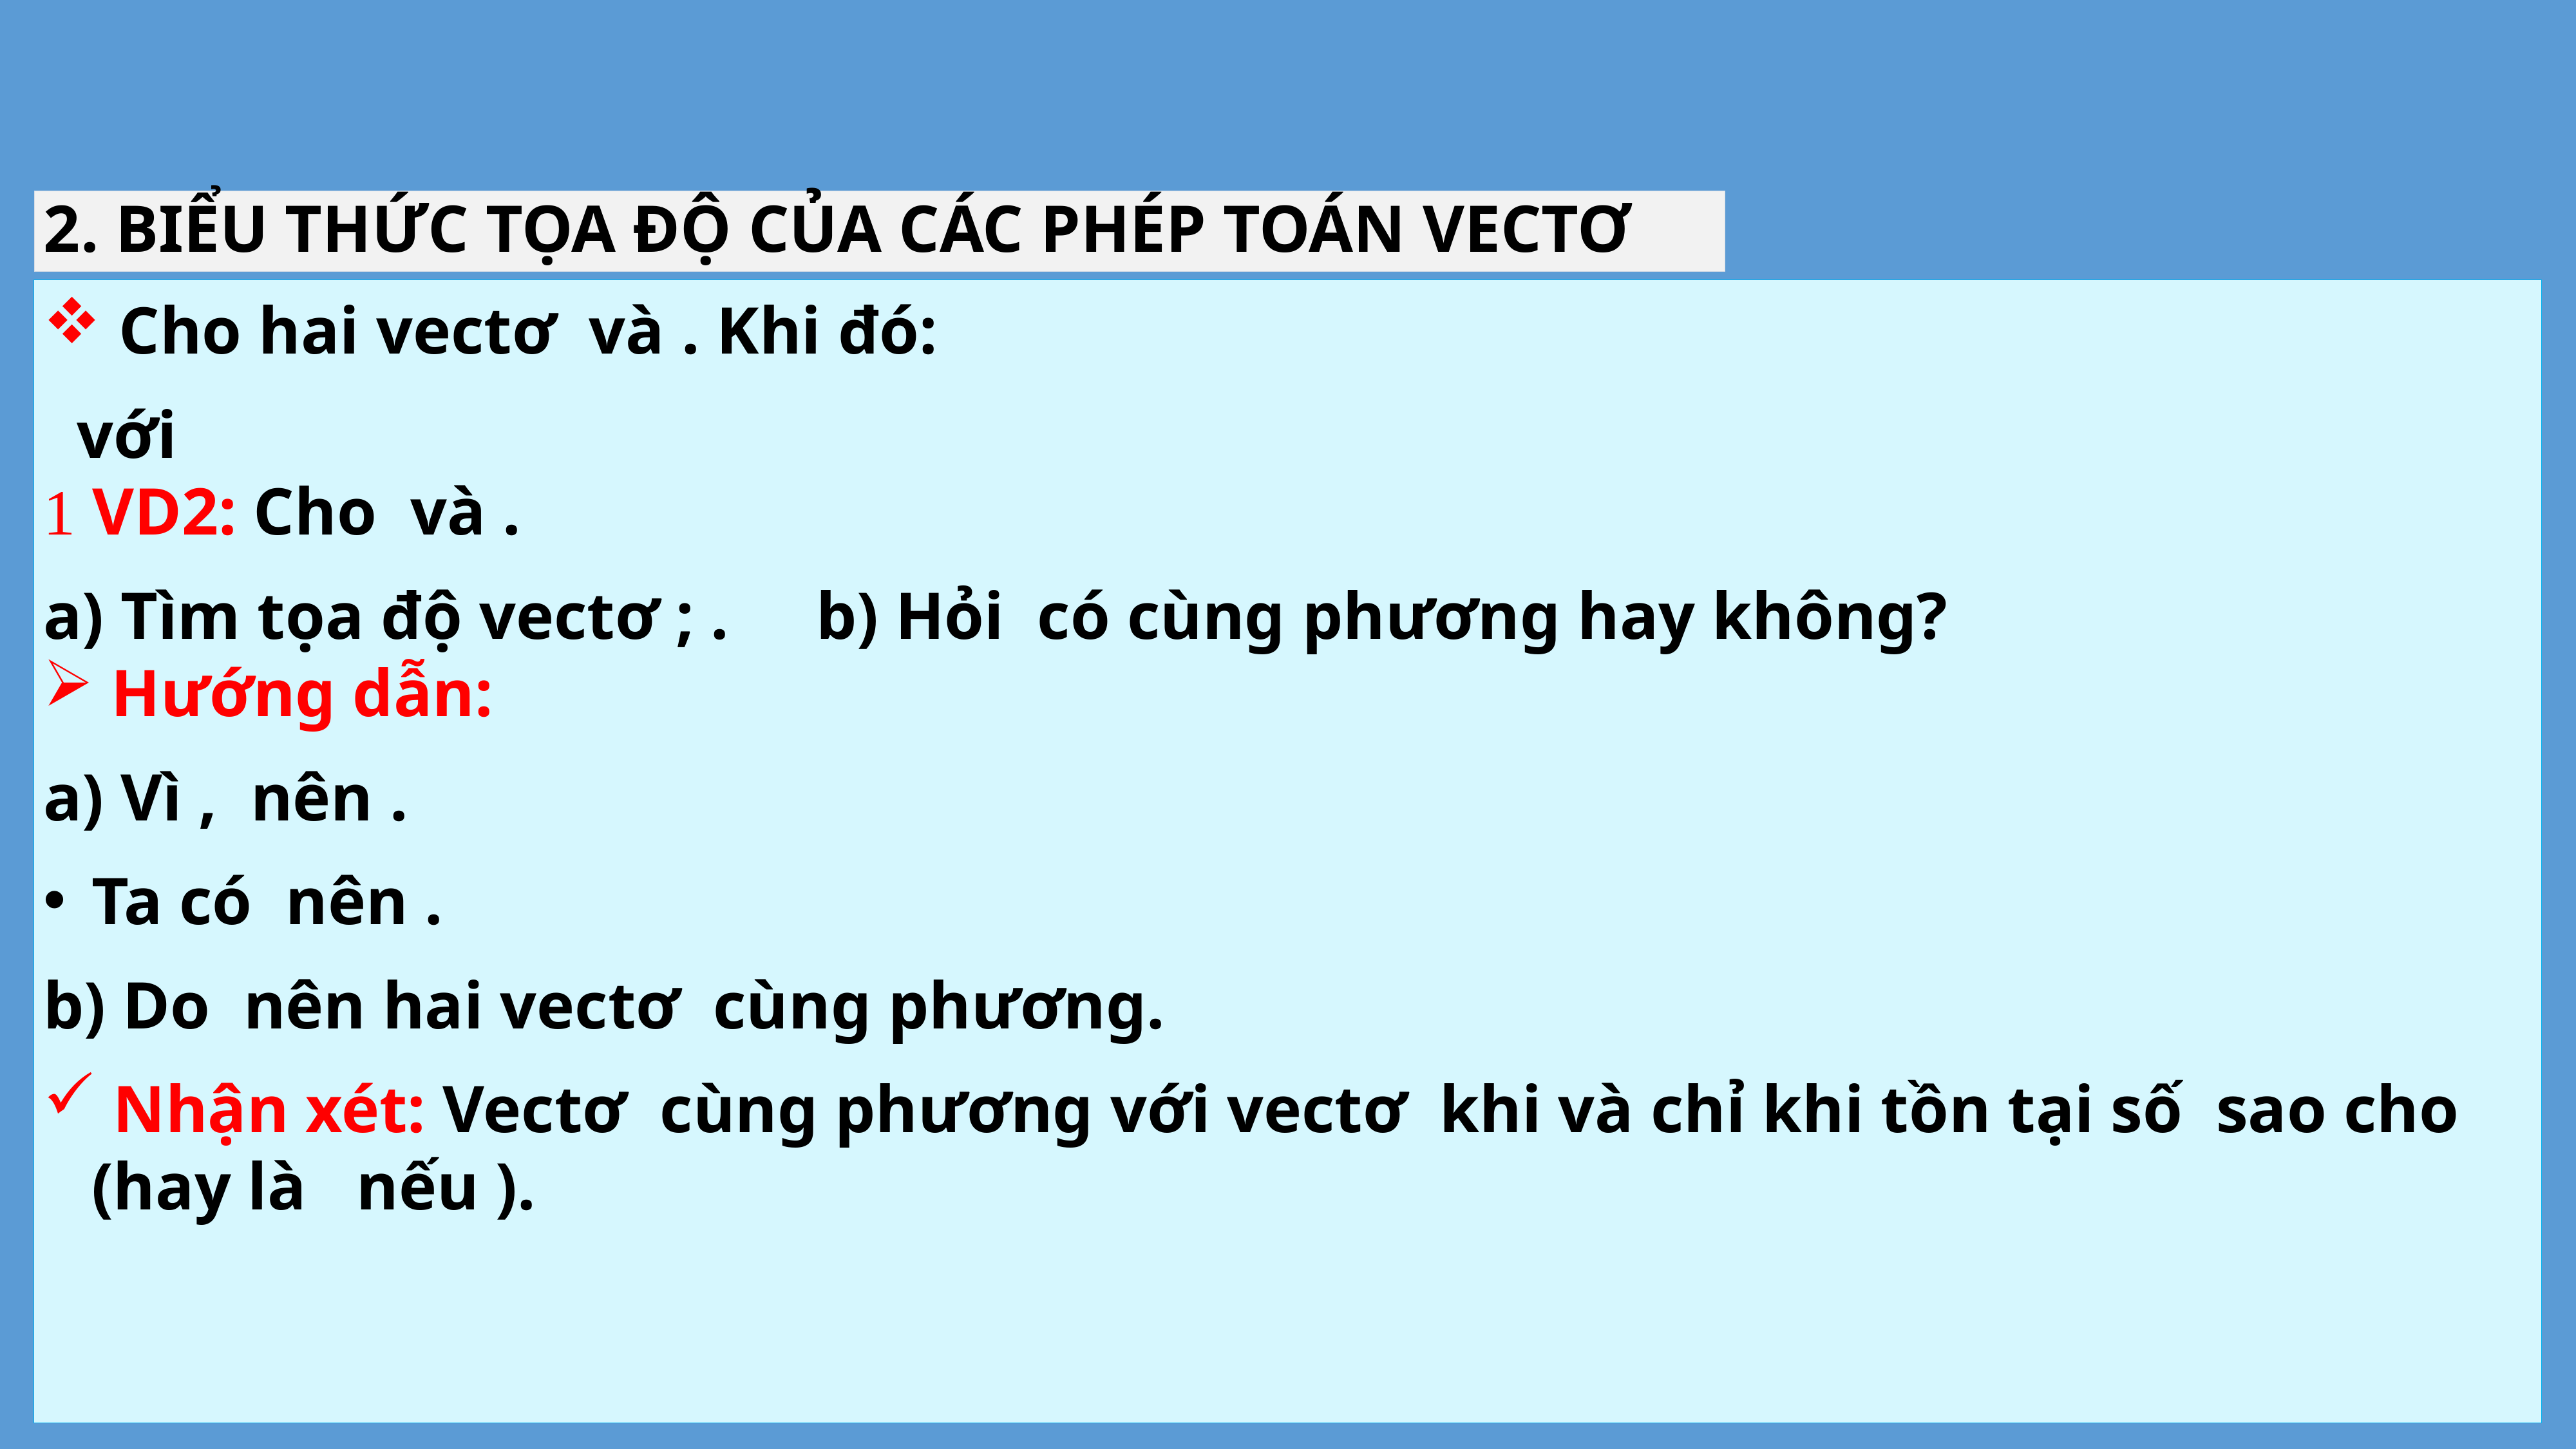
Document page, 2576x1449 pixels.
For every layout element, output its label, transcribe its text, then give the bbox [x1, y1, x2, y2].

text_box 2. BIỂU THỨC TỌA ĐỘ CỦA CÁC PHÉP TOÁN VECTƠ [34, 191, 1725, 272]
